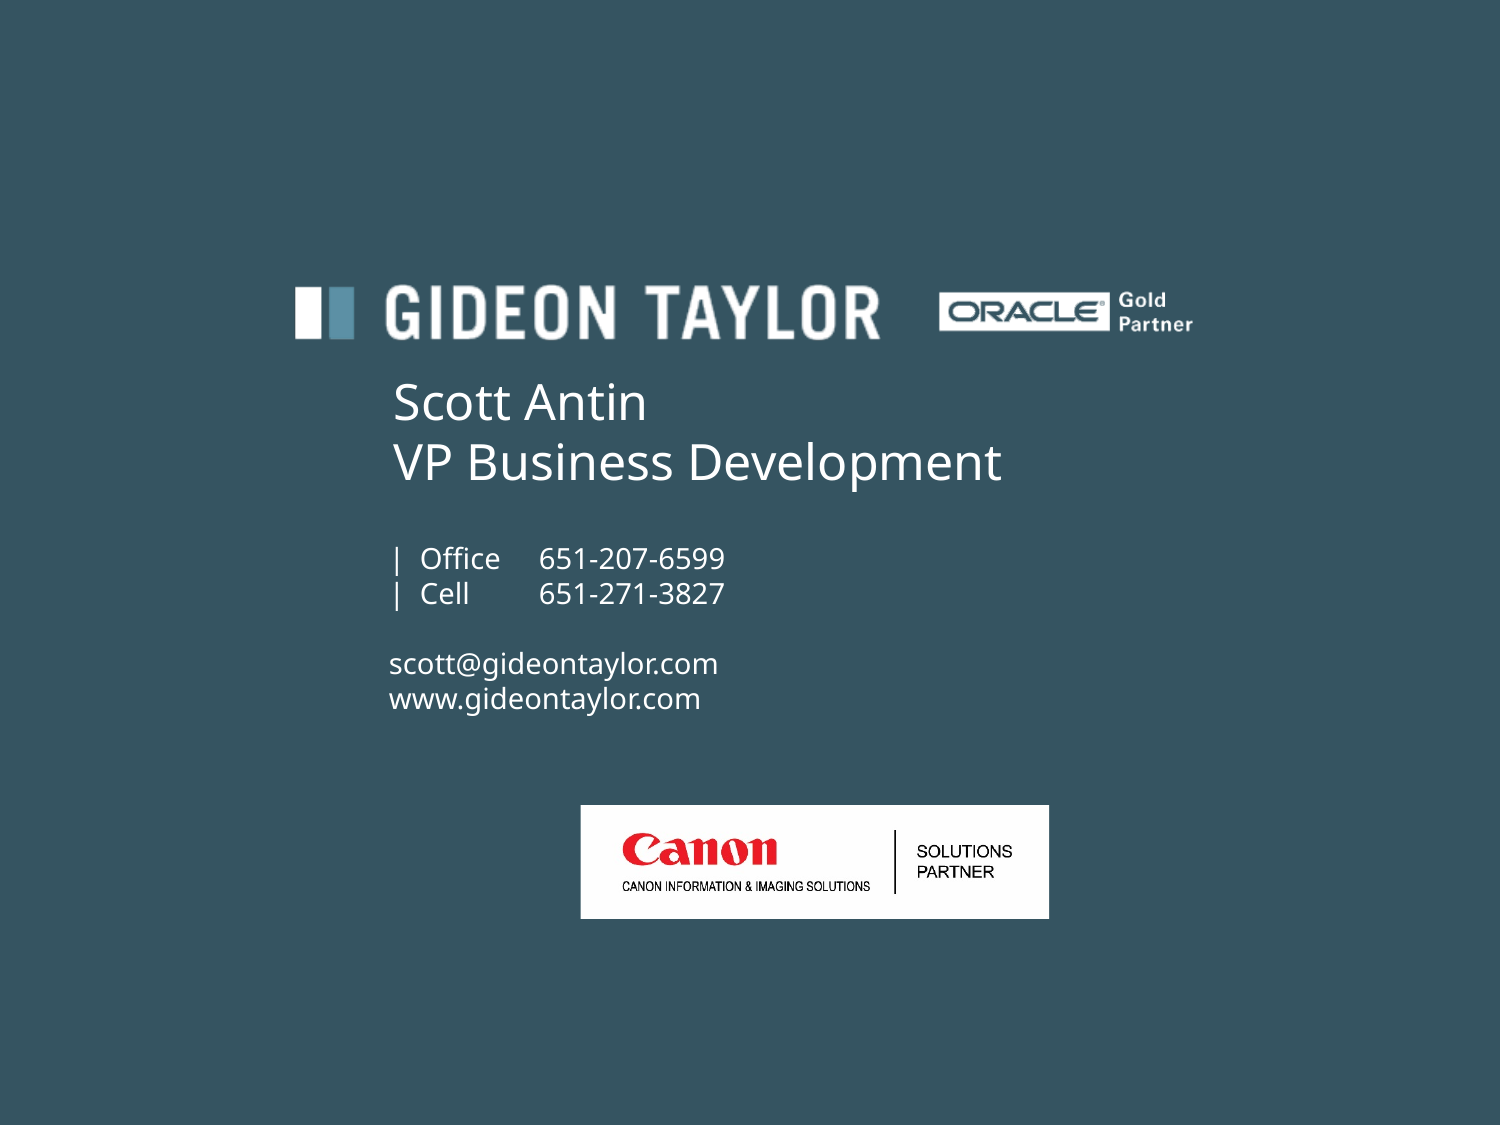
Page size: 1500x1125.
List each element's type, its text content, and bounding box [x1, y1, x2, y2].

title Scott Antin VP Business Development [393, 370, 1172, 512]
text_box | Office 651-207-6599 | Cell 651-271-3827 scott@gideontaylor.com www.gideontaylor.com [381, 532, 763, 723]
picture [289, 281, 886, 344]
picture [580, 805, 1050, 919]
picture [920, 274, 1212, 350]
